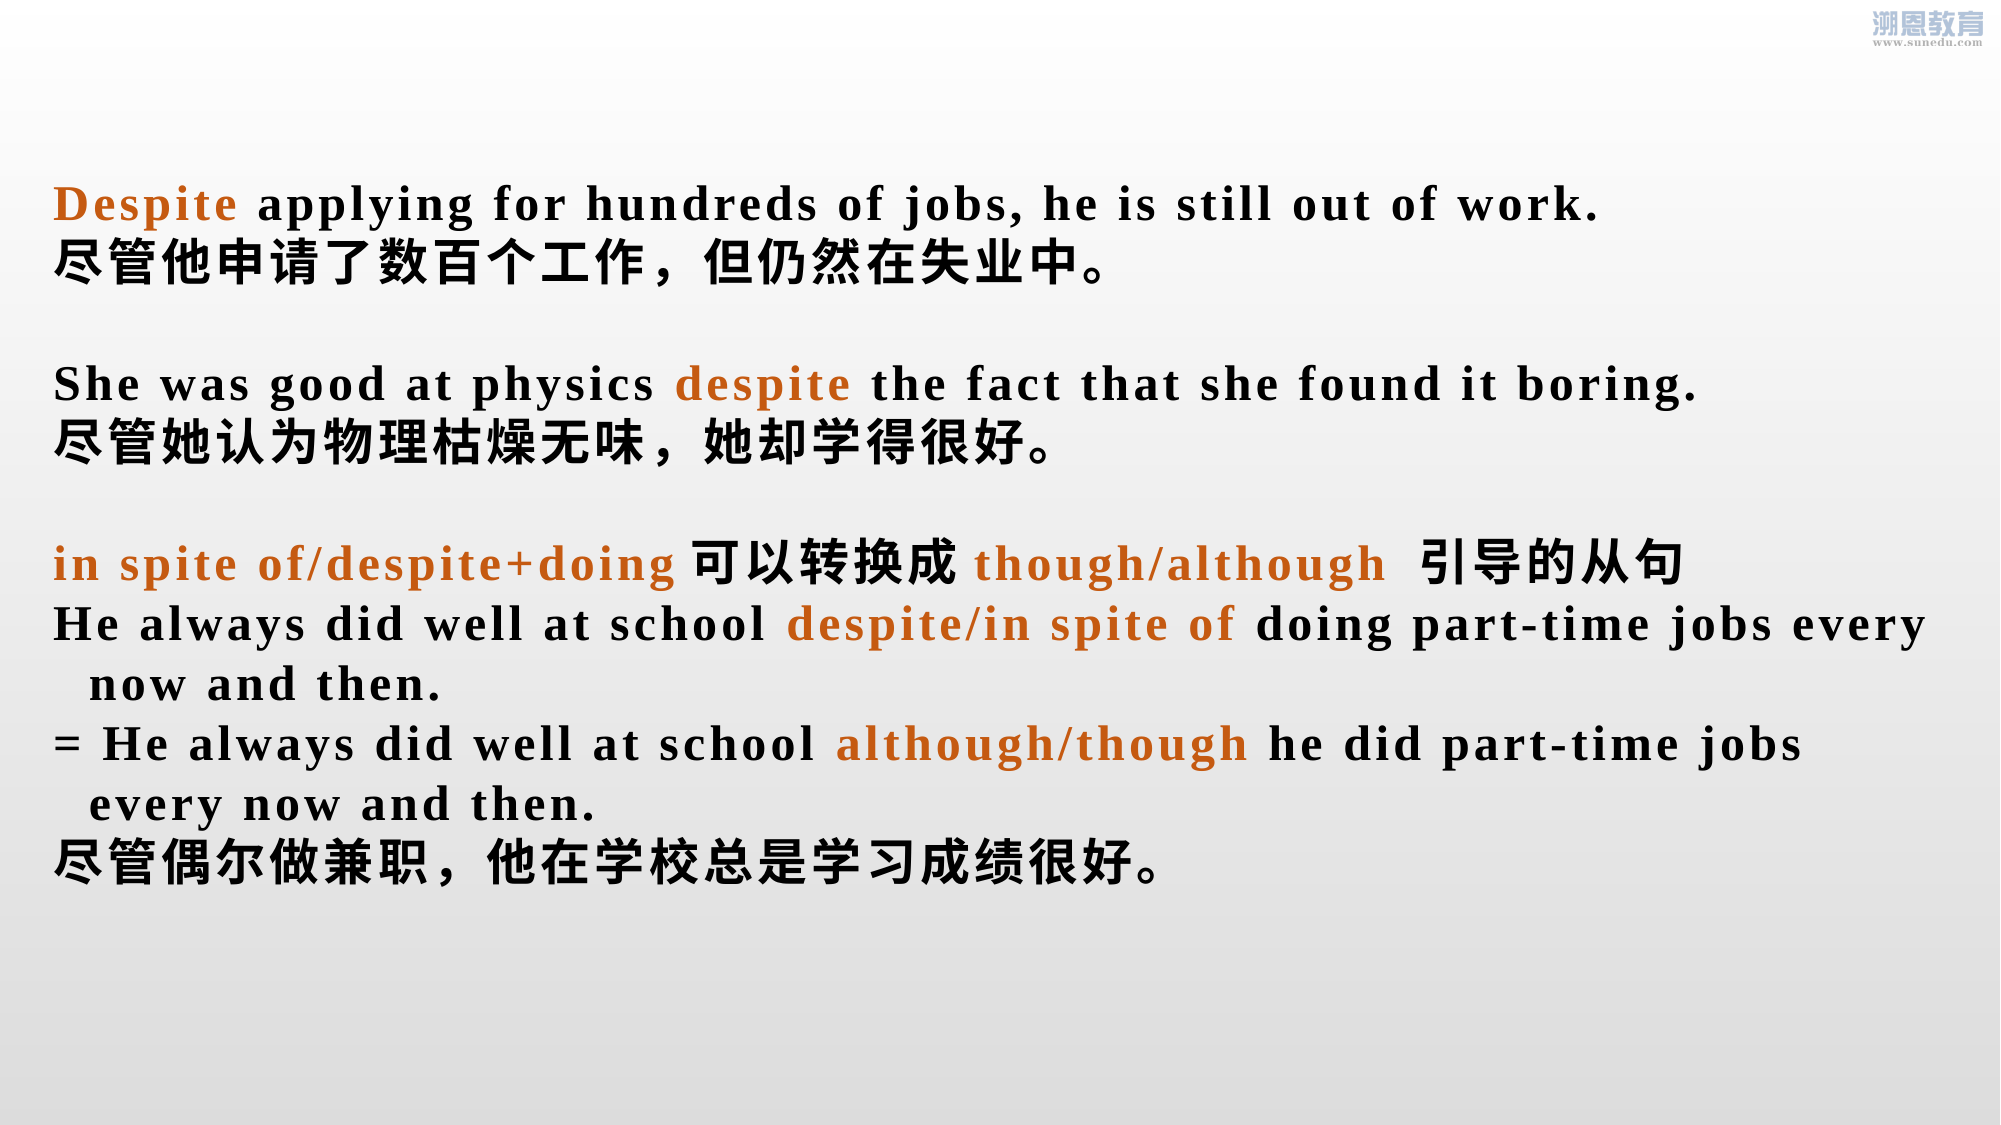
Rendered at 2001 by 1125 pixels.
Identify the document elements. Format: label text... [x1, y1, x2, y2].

picture [1872, 10, 1983, 46]
text_box Despite applying for hundreds of jobs, he is still out of work. 尽管他申请了数百个工作，但仍然在失业中。 She was good at physics despite the fact that she found it boring. 尽管她认为物理枯燥无味，她却学得很好。 in spite of/despite+doing可以转换成though/although 引导的从句 He always did well at school despite/in spite of doing part-time jobs every now and then. = He always did well at school although/though he did part-time jobs every now and then. 尽管偶尔做兼职，他在学校总是学习成绩很好。 [38, 162, 1962, 898]
